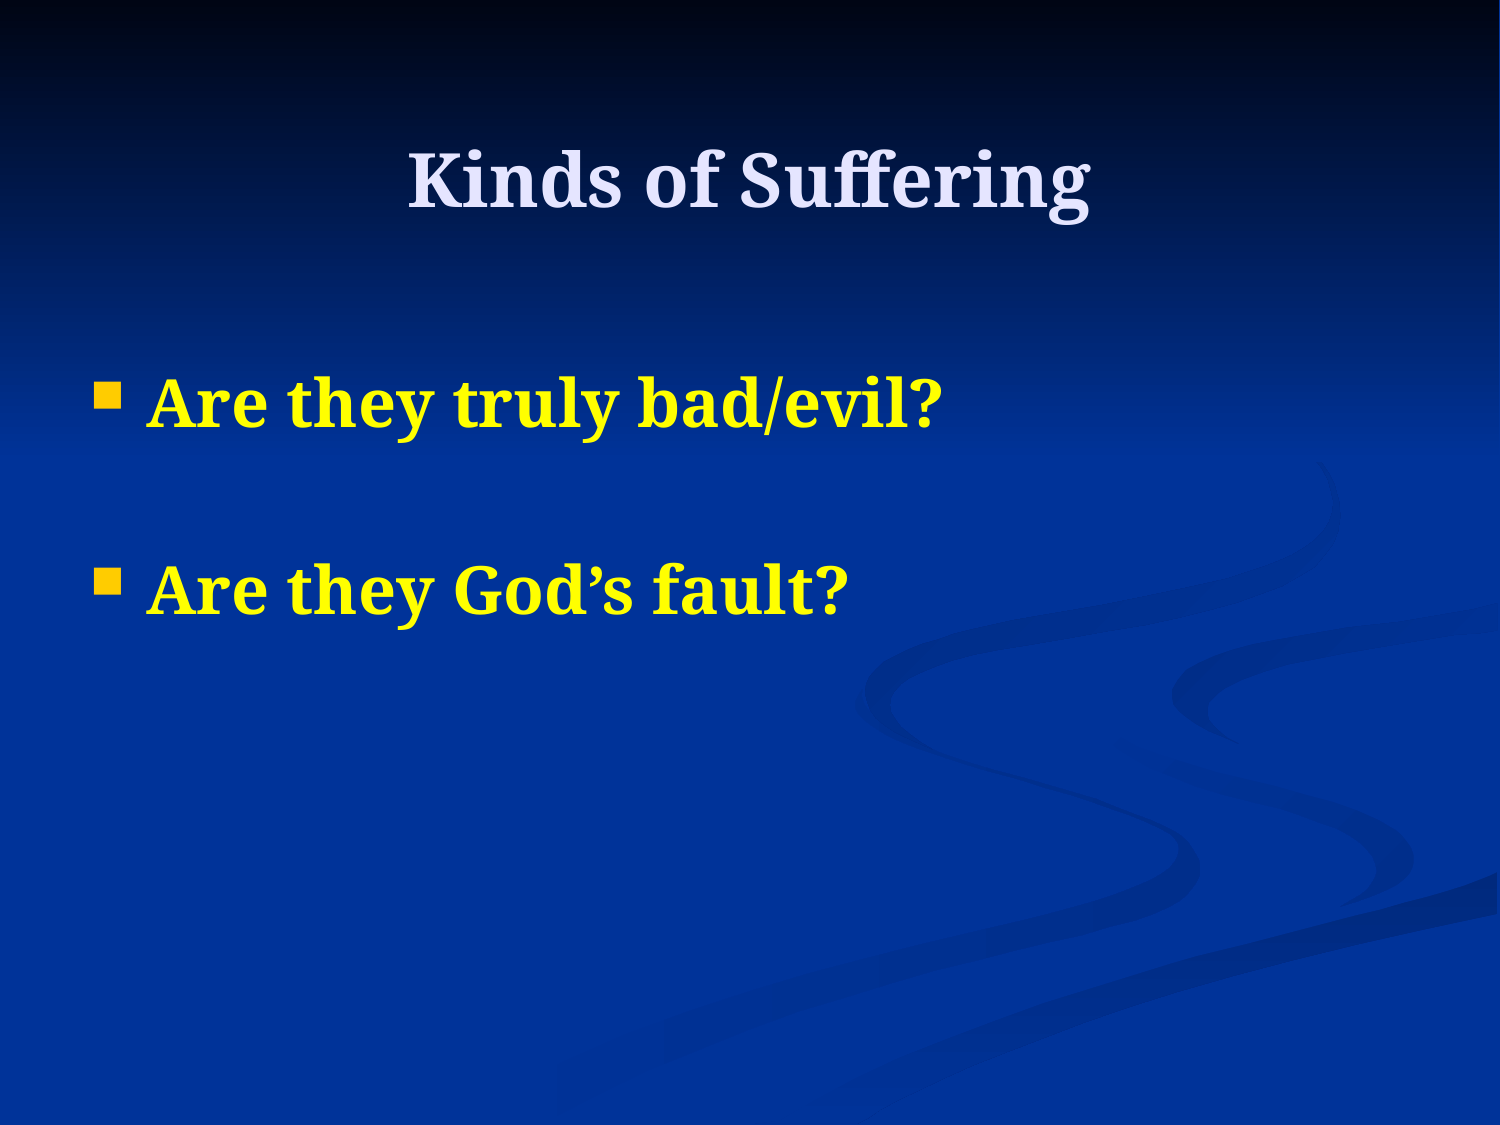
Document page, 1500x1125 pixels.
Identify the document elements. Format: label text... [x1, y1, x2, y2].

title Kinds of Suffering [75, 57, 1425, 208]
list Are they truly bad/evil? Are they God’s fault? [75, 353, 1425, 1005]
